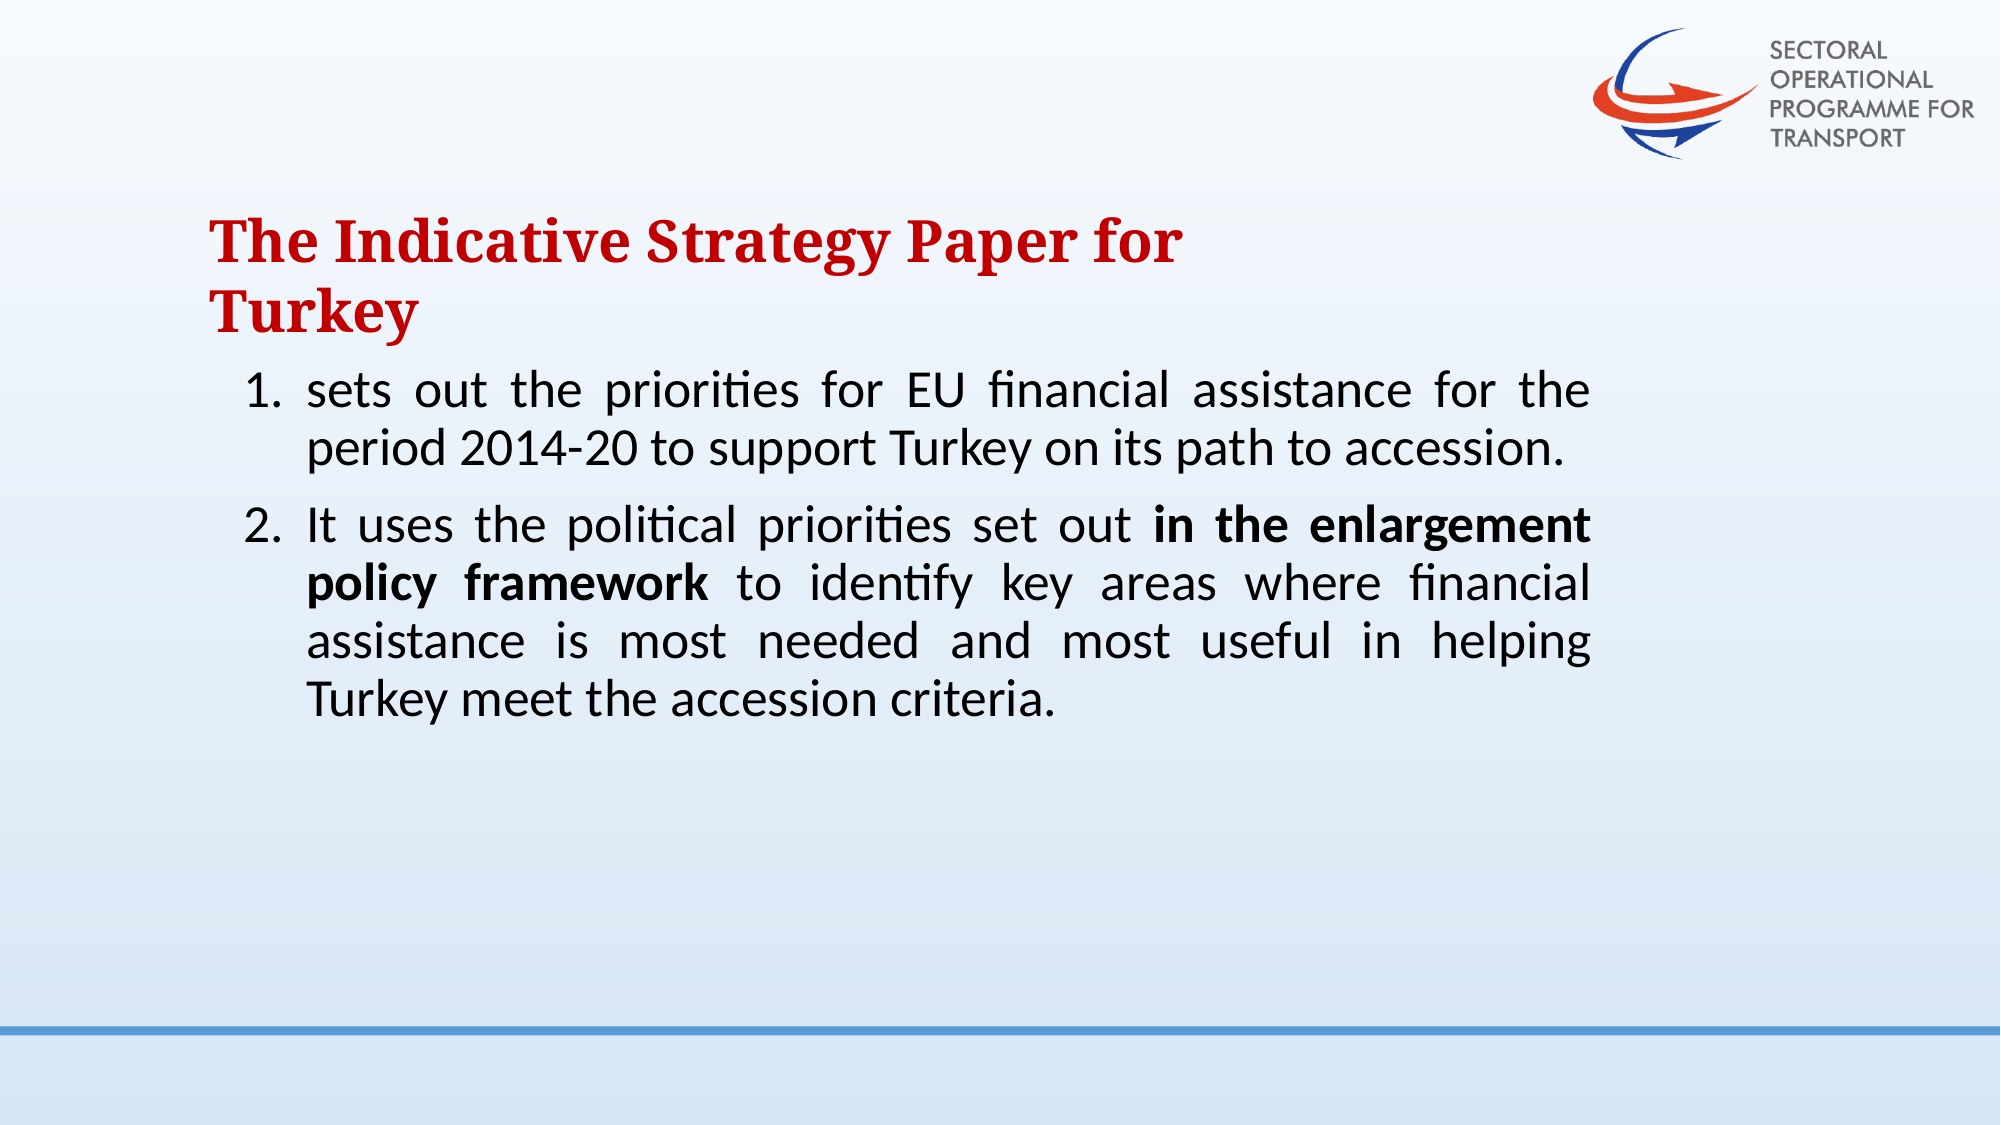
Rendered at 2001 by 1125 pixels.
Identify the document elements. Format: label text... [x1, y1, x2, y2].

picture [1567, 0, 2000, 188]
text_box The Indicative Strategy Paper for Turkey [194, 197, 1336, 397]
list sets out the priorities for EU financial assistance for the period 2014-20 to support Turkey on its path to accession. It uses the political priorities set out in the enlargement policy framework to identify key areas where financial assistance is most needed and most useful in helping Turkey meet the accession criteria. [228, 354, 1608, 766]
